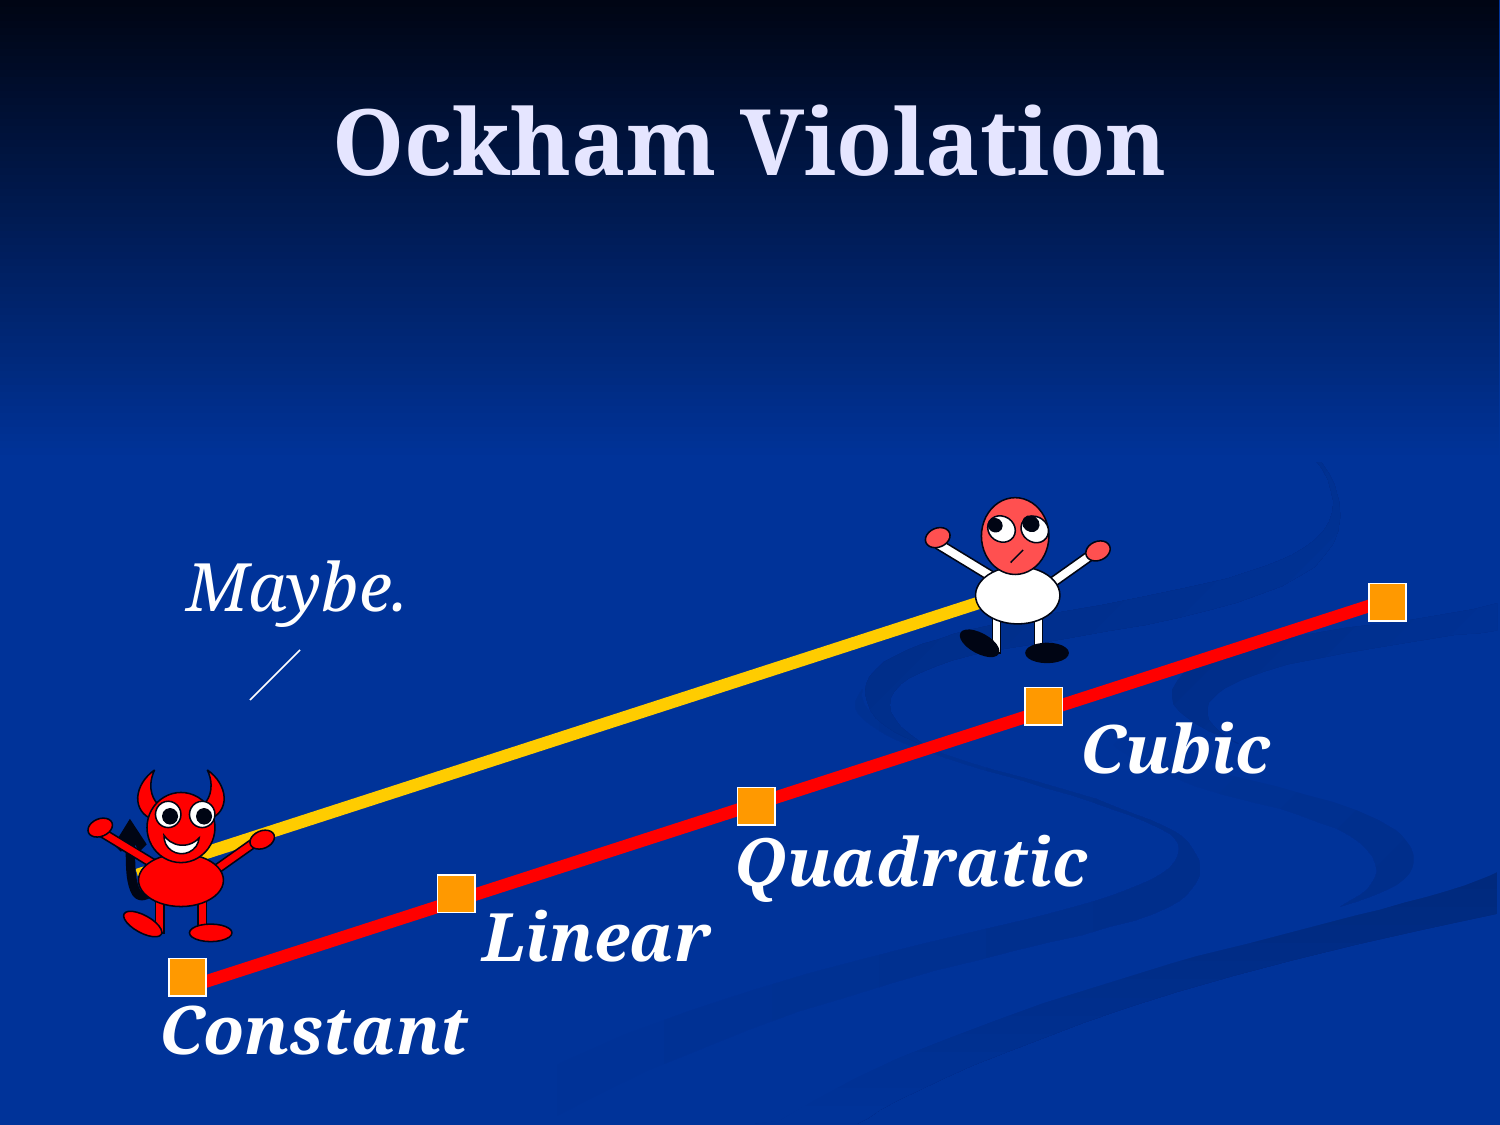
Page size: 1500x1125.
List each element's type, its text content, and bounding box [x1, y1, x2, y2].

text_box [737, 787, 775, 812]
text_box [981, 524, 1047, 575]
text_box Maybe. [171, 537, 424, 633]
text_box [1034, 619, 1043, 645]
text_box Quadratic [719, 812, 1103, 908]
text_box Cubic [1065, 699, 1286, 795]
text_box [1368, 583, 1407, 621]
text_box [168, 958, 207, 996]
text_box Linear [467, 887, 727, 983]
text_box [988, 514, 1015, 544]
text_box [1085, 540, 1111, 561]
text_box [975, 568, 1060, 624]
text_box [985, 517, 1049, 550]
text_box [925, 527, 951, 548]
text_box [1025, 687, 1063, 725]
text_box [992, 619, 1001, 653]
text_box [1021, 514, 1048, 545]
text_box [1051, 553, 1091, 585]
text_box [437, 875, 475, 913]
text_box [87, 774, 276, 942]
text_box [935, 543, 993, 578]
text_box [1025, 643, 1069, 663]
text_box Constant [144, 980, 484, 1075]
text_box [987, 497, 1043, 516]
text_box [960, 630, 999, 657]
title Ockham Violation [74, 44, 1426, 233]
